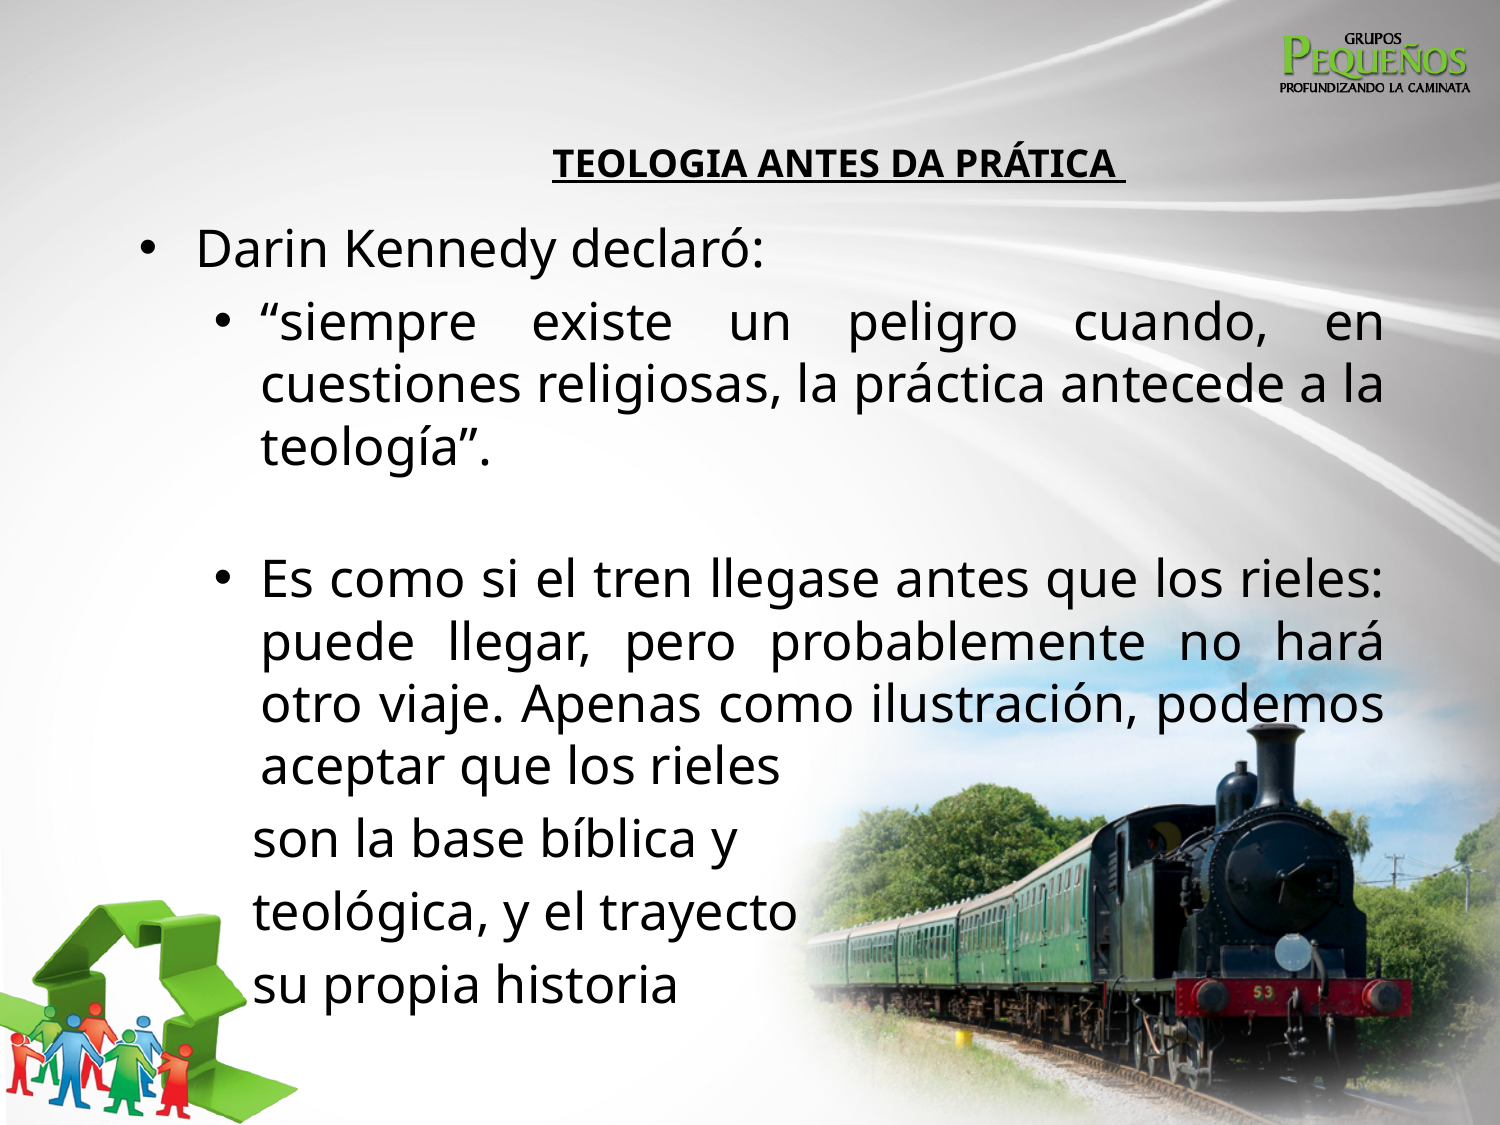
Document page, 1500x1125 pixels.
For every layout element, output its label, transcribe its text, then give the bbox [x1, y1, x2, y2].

list Darin Kennedy declaró: “siempre existe un peligro cuando, en cuestiones religiosas, la práctica antecede a la teología”. Es como si el tren llegase antes que los rieles: puede llegar, pero probablemente no hará otro viaje. Apenas como ilustración, podemos aceptar que los rieles son la base bíblica y teológica, y el trayecto su propia historia [123, 207, 1402, 1036]
title TEOLOGIA ANTES DA PRÁTICA [253, 130, 1426, 239]
picture [0, 0, 1500, 1125]
